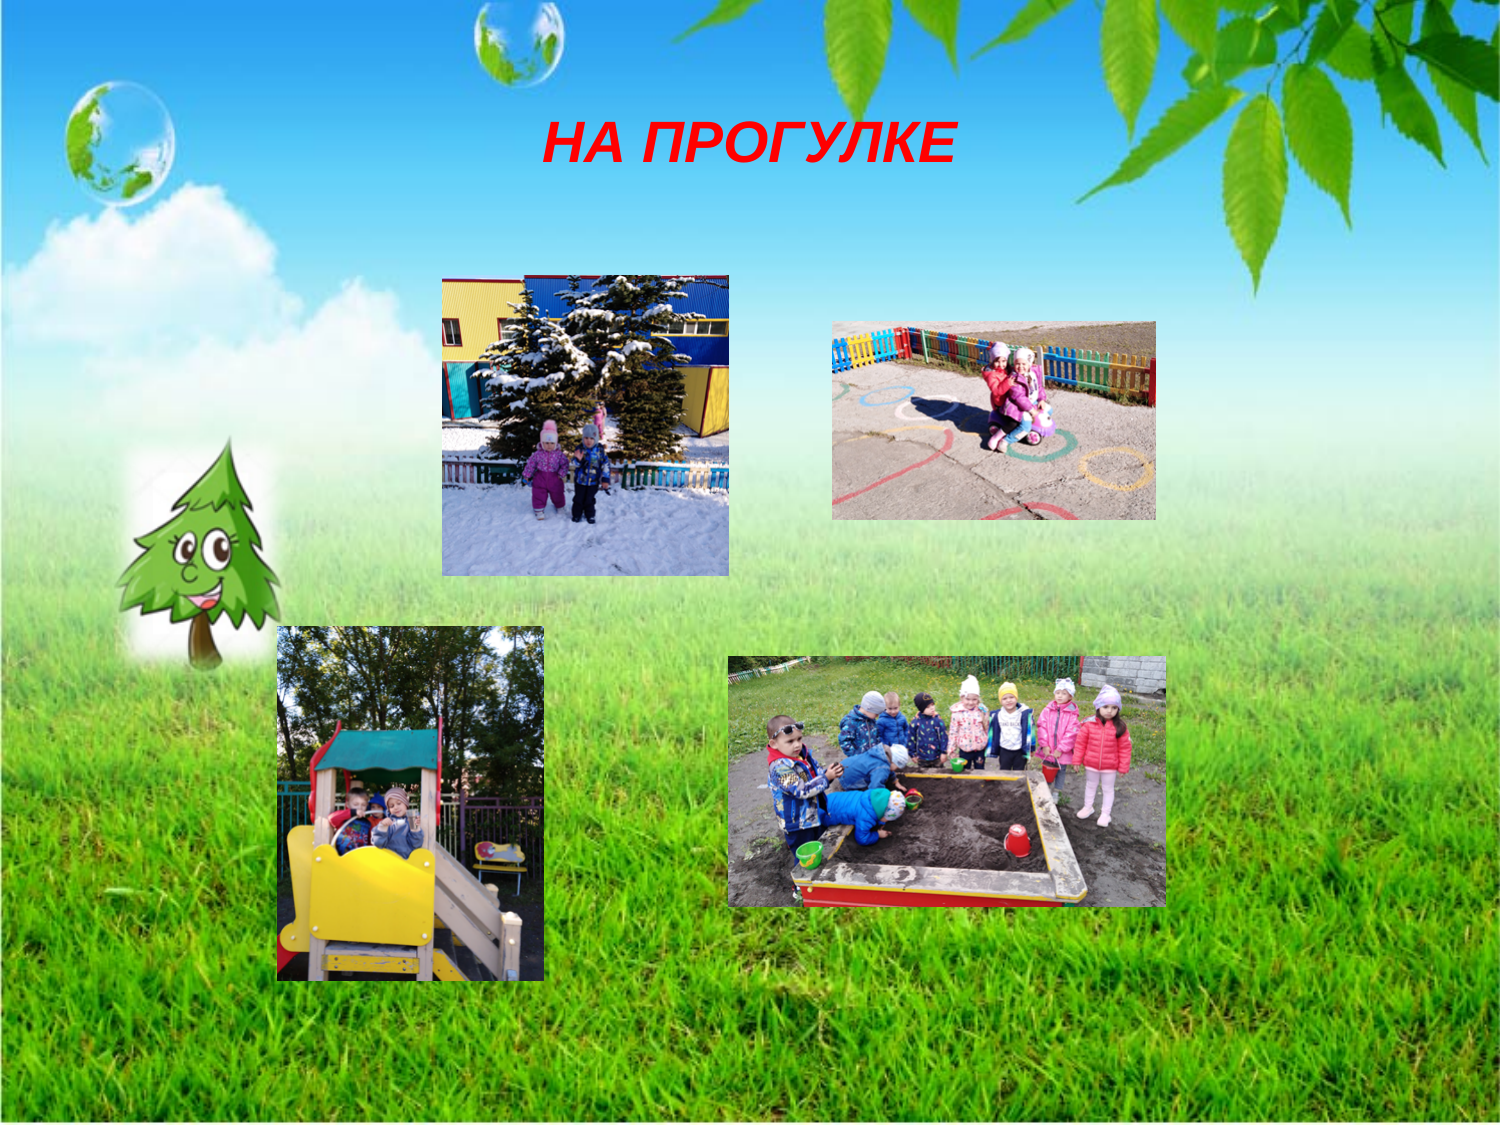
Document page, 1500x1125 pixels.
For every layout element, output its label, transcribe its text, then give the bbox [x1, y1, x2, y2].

title НА ПРОГУЛКЕ [75, 45, 1425, 233]
picture [0, 0, 1500, 1125]
